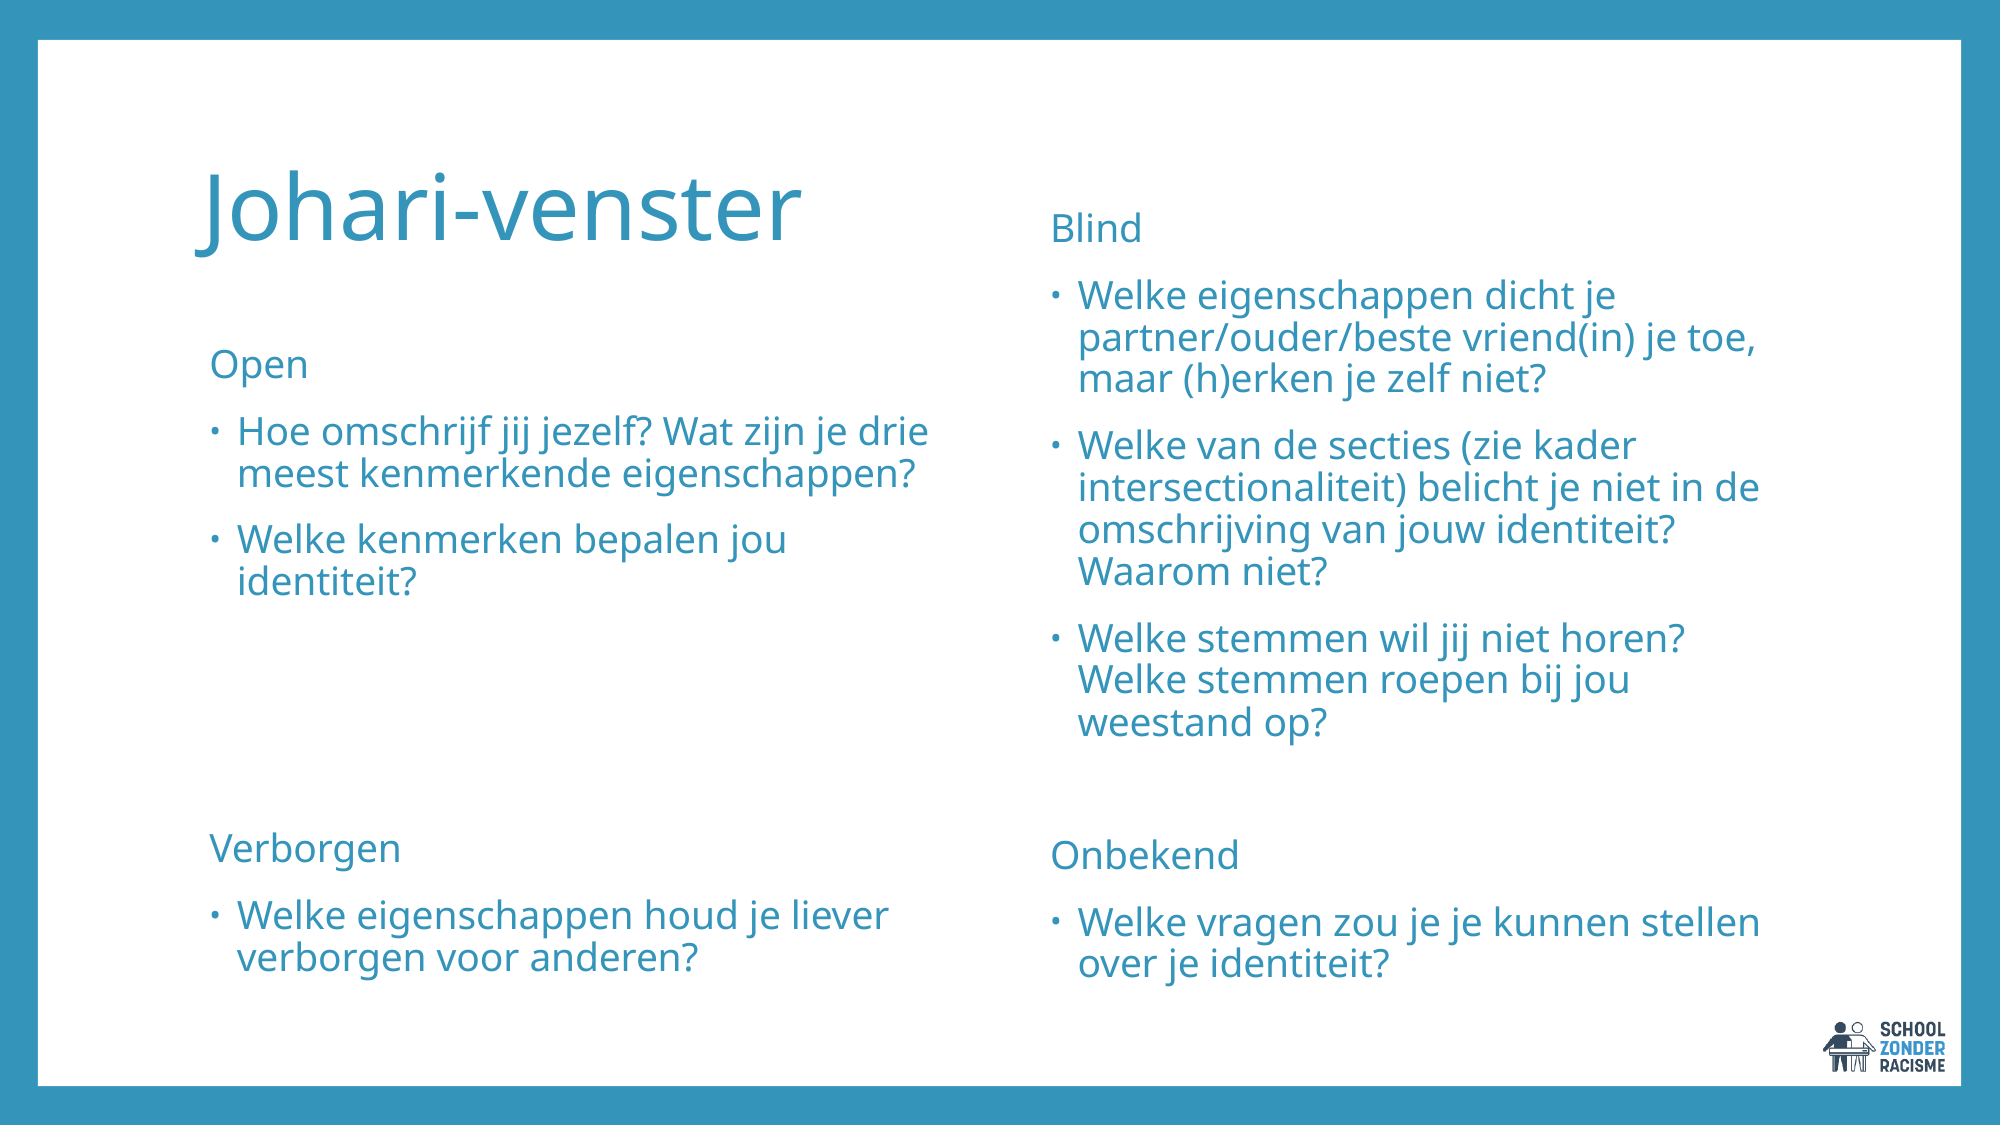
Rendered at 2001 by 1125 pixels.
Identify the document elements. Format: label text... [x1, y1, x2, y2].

picture [1820, 1012, 1947, 1081]
list Blind Welke eigenschappen dicht je partner/ouder/beste vriend(in) je toe, maar (h)erken je zelf niet? Welke van de secties (zie kader intersectionaliteit) belicht je niet in de omschrijving van jouw identiteit? Waarom niet? Welke stemmen wil jij niet horen? Welke stemmen roepen bij jou weestand op? Onbekend Welke vragen zou je je kunnen stellen over je identiteit? [1028, 201, 1809, 998]
title Johari-venster [187, 99, 1808, 323]
list Open Hoe omschrijf jij jezelf? Wat zijn je drie meest kenmerkende eigenschappen? Welke kenmerken bepalen jou identiteit? Verborgen Welke eigenschappen houd je liever verborgen voor anderen? [187, 337, 968, 998]
